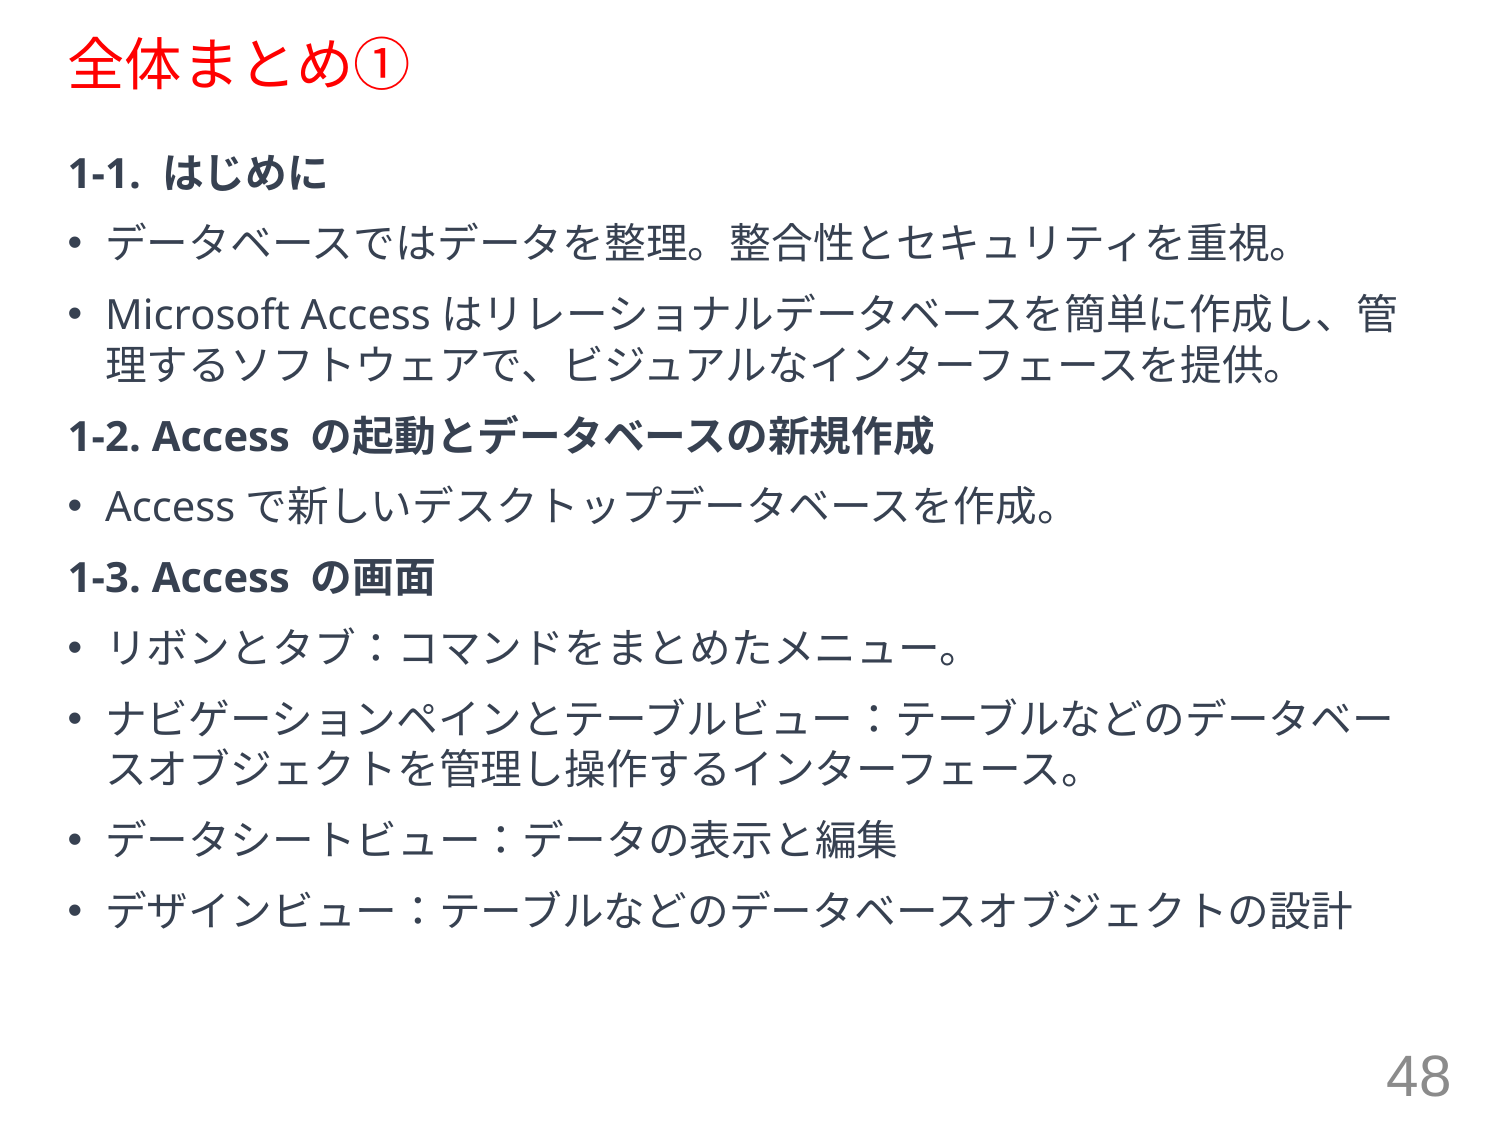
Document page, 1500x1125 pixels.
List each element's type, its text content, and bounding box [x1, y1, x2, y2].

title 全体まとめ① [52, 28, 1441, 106]
slide_number 48 [1129, 1042, 1467, 1103]
list 1-1. はじめに データベースではデータを整理。整合性とセキュリティを重視。 Microsoft Accessはリレーショナルデータベースを簡単に作成し、管理するソフトウェアで、ビジュアルなインターフェースを提供。 1-2. Access の起動とデータベースの新規作成 Accessで新しいデスクトップデータベースを作成。 1-3. Access の画面 リボンとタブ：コマンドをまとめたメニュー。 ナビゲーションペインとテーブルビュー：テーブルなどのデータベースオブジェクトを管理し操作するインターフェース。 データシートビュー：データの表示と編集 デザインビュー：テーブルなどのデータベースオブジェクトの設計 [52, 138, 1441, 1014]
